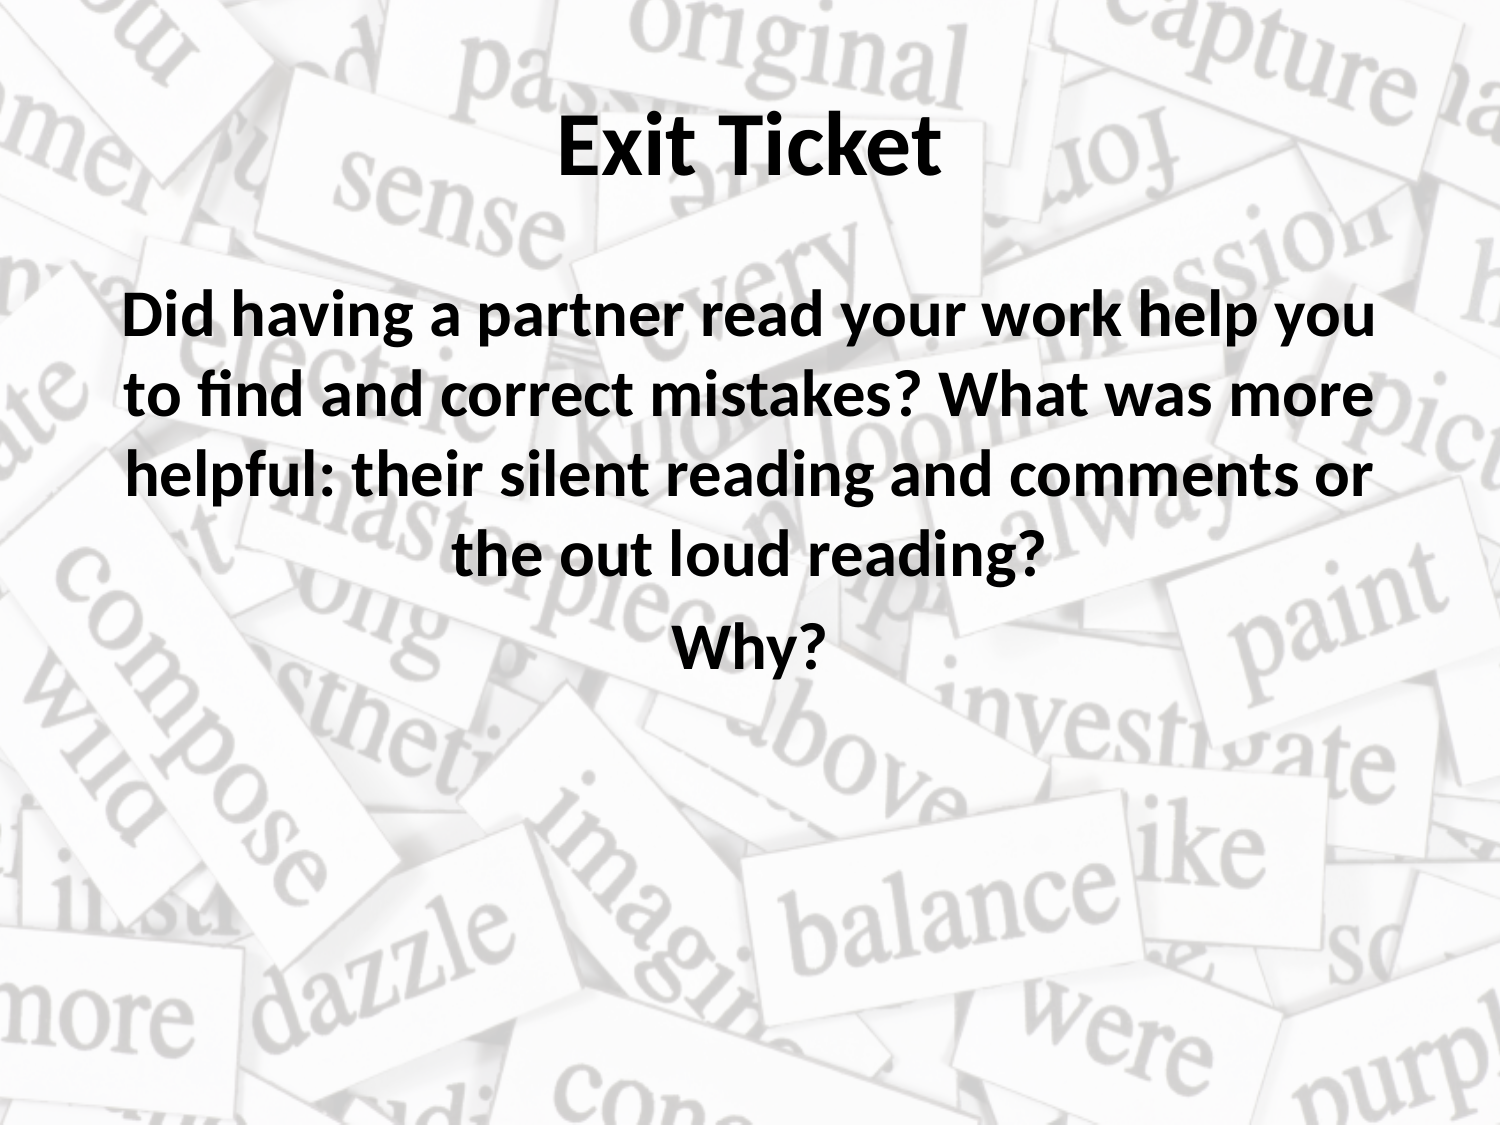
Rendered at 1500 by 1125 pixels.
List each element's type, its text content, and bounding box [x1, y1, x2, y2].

title Exit Ticket [75, 45, 1425, 233]
list Did having a partner read your work help you to find and correct mistakes? What was more helpful: their silent reading and comments or the out loud reading? Why? [75, 262, 1425, 1005]
